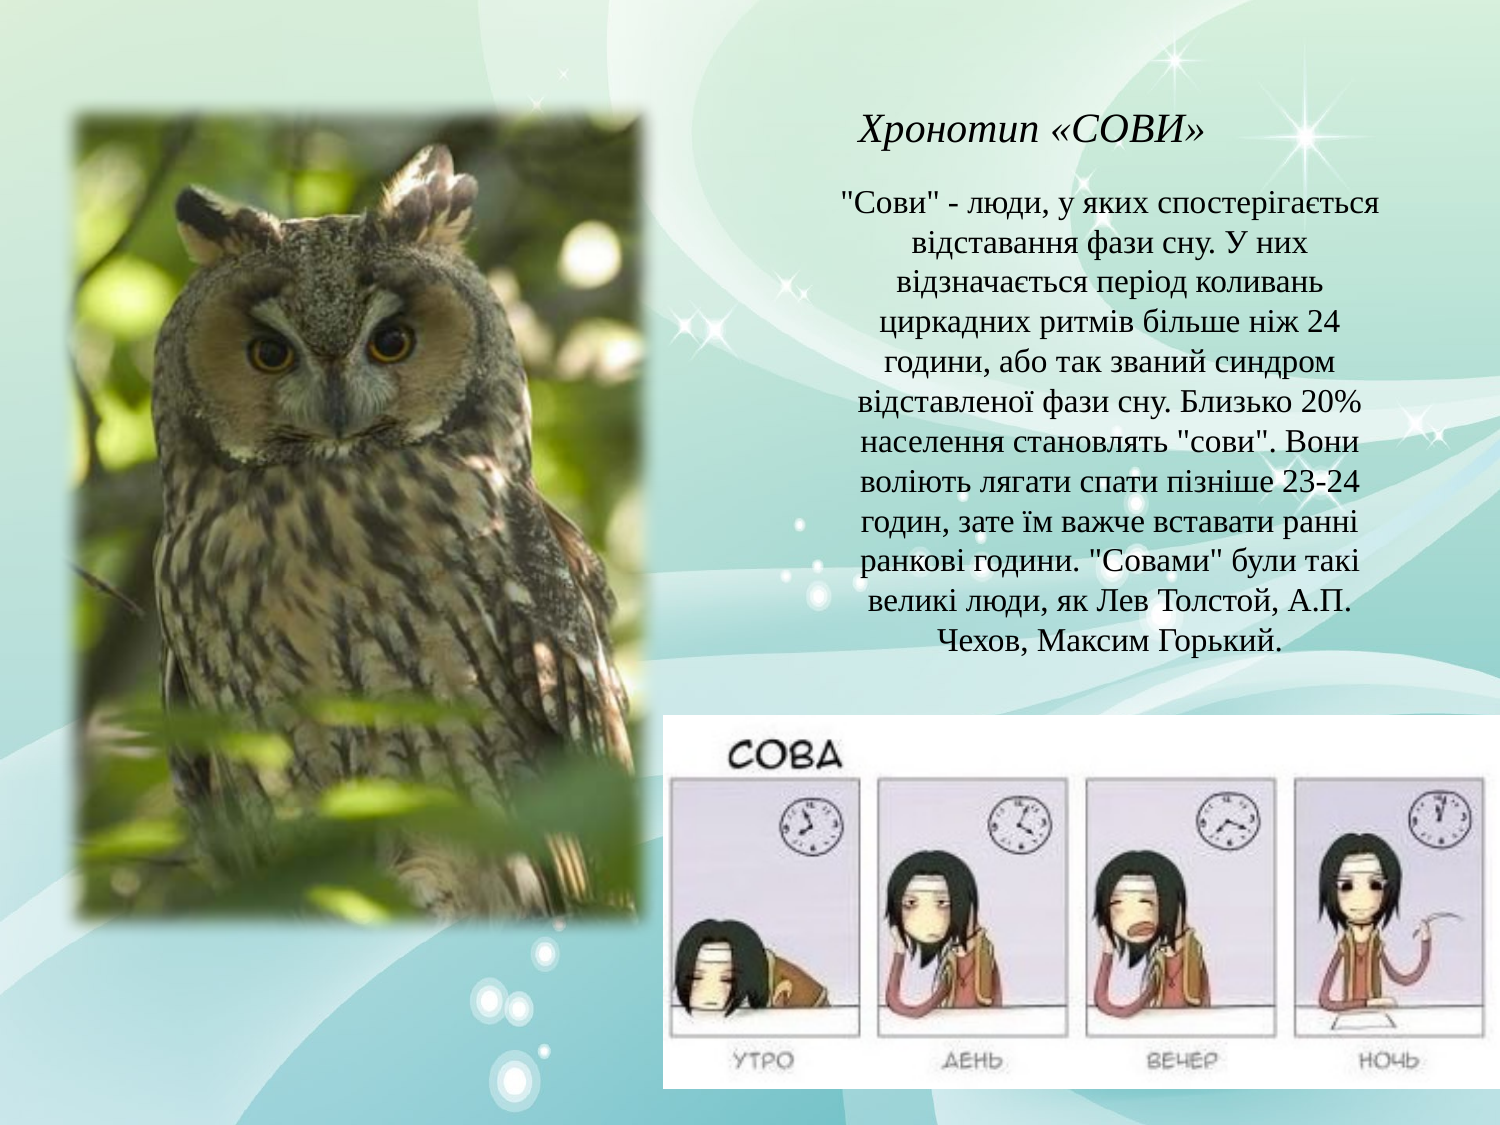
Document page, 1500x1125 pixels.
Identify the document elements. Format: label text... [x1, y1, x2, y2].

list "Сови" - люди, у яких спостерігається відставання фази сну. У них відзначається період коливань циркадних ритмів більше ніж 24 години, або так званий синдром відставленої фази сну. Близько 20% населення становлять "сови". Вони воліють лягати спати пізніше 23-24 годин, зате їм важче вставати ранні ранкові години. "Совами" були такі великі люди, як Лев Толстой, А.П. Чехов, Максим Горький. [820, 172, 1400, 714]
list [57, 95, 661, 939]
title Хронотип «СОВИ» [785, 66, 1279, 159]
picture [0, 0, 1500, 1125]
